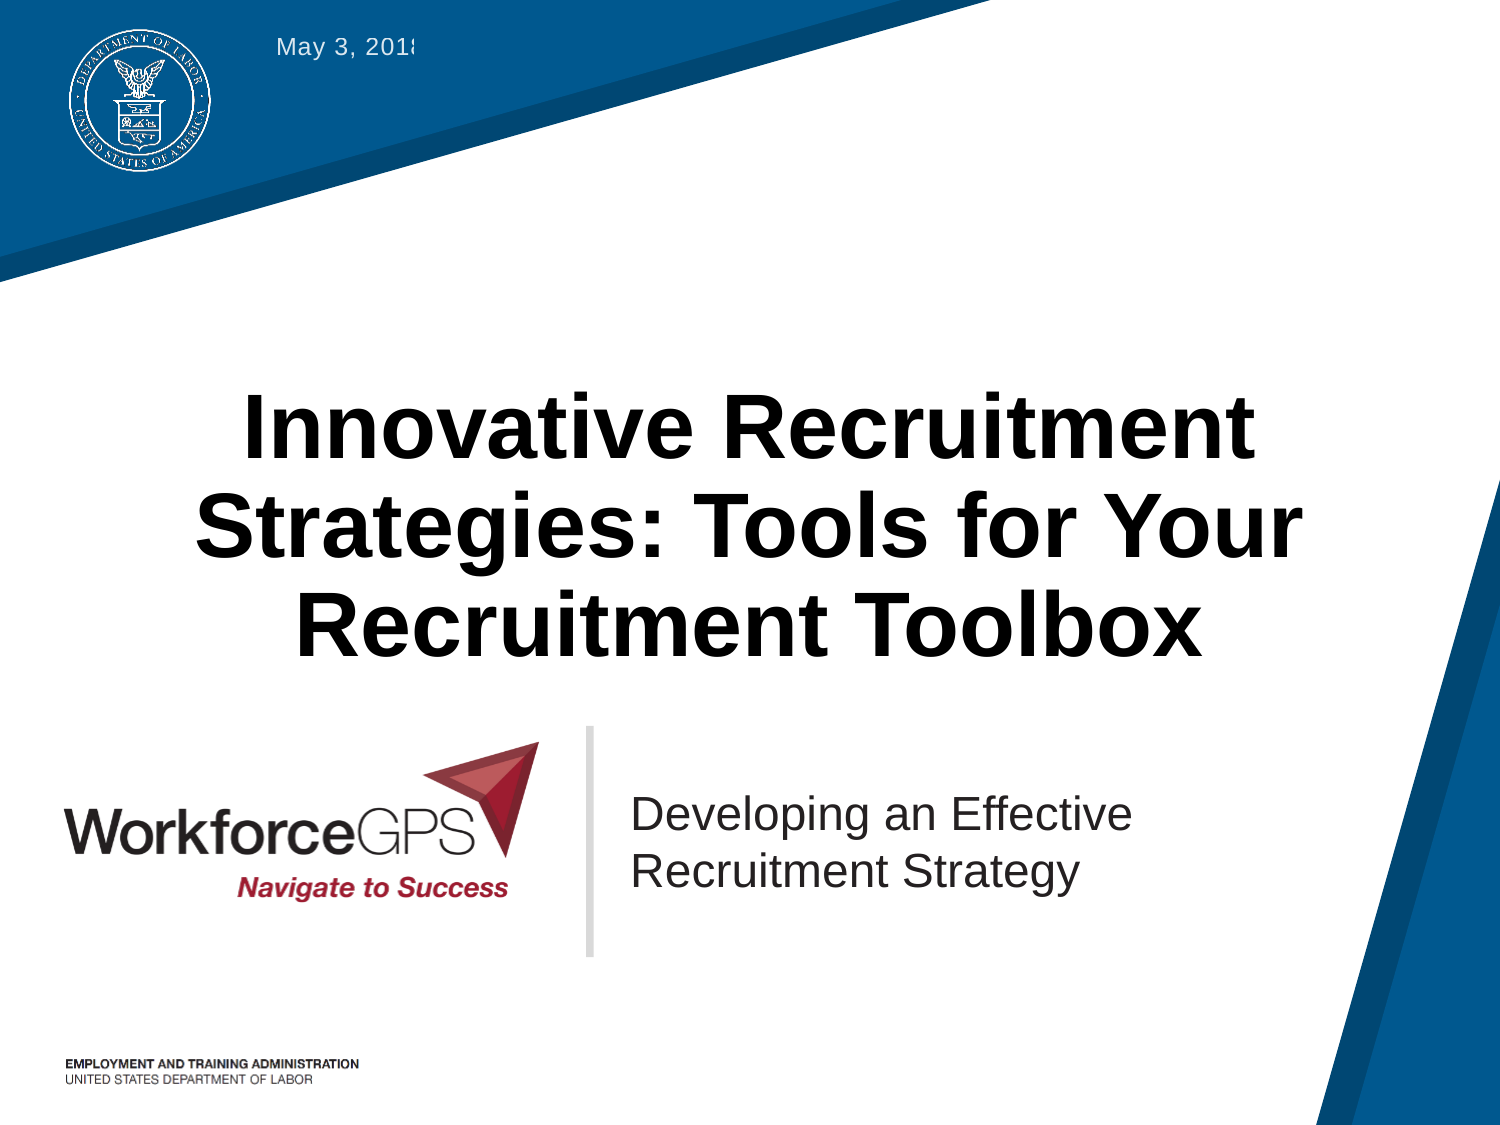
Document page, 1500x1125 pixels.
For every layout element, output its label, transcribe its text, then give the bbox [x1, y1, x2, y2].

picture [59, 19, 223, 182]
picture [59, 740, 544, 904]
title Innovative Recruitment Strategies: Tools for Your Recruitment Toolbox [112, 292, 1388, 685]
subtitle Developing an Effective Recruitment Strategy [600, 725, 1388, 955]
list May 3, 2018 [261, 18, 626, 78]
picture [59, 1053, 370, 1092]
